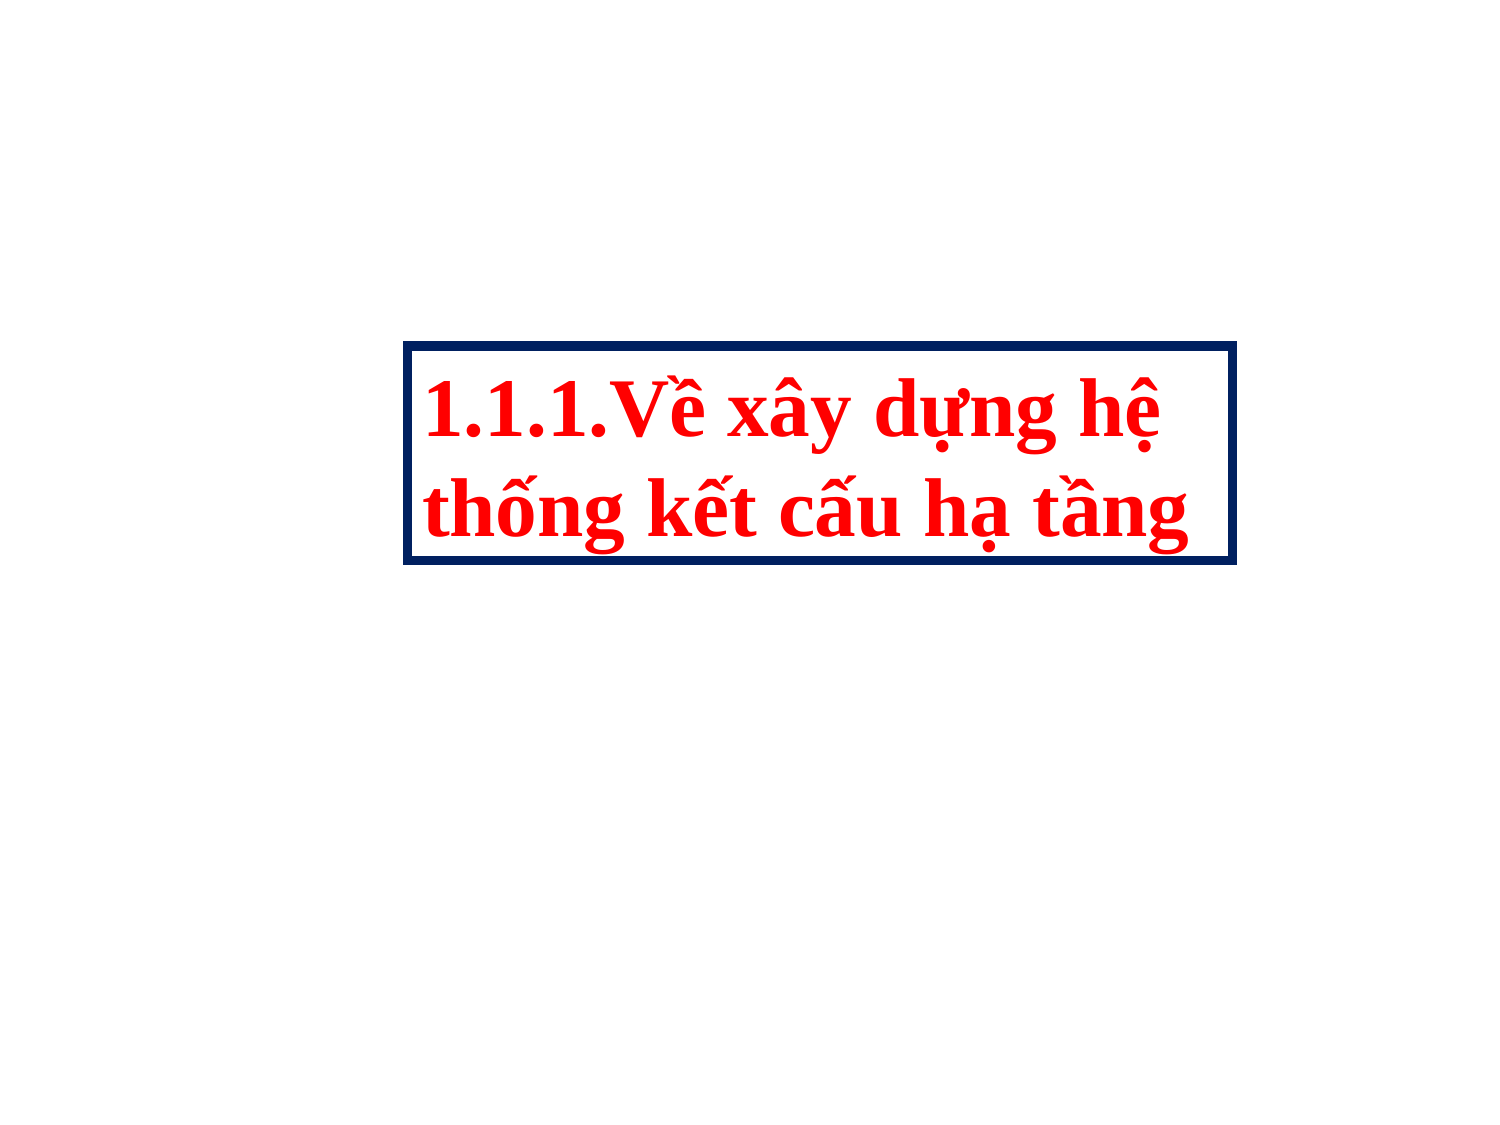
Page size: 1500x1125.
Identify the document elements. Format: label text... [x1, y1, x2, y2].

text_box 1.1.1.Về xây dựng hệ thống kết cấu hạ tầng [406, 345, 1233, 562]
